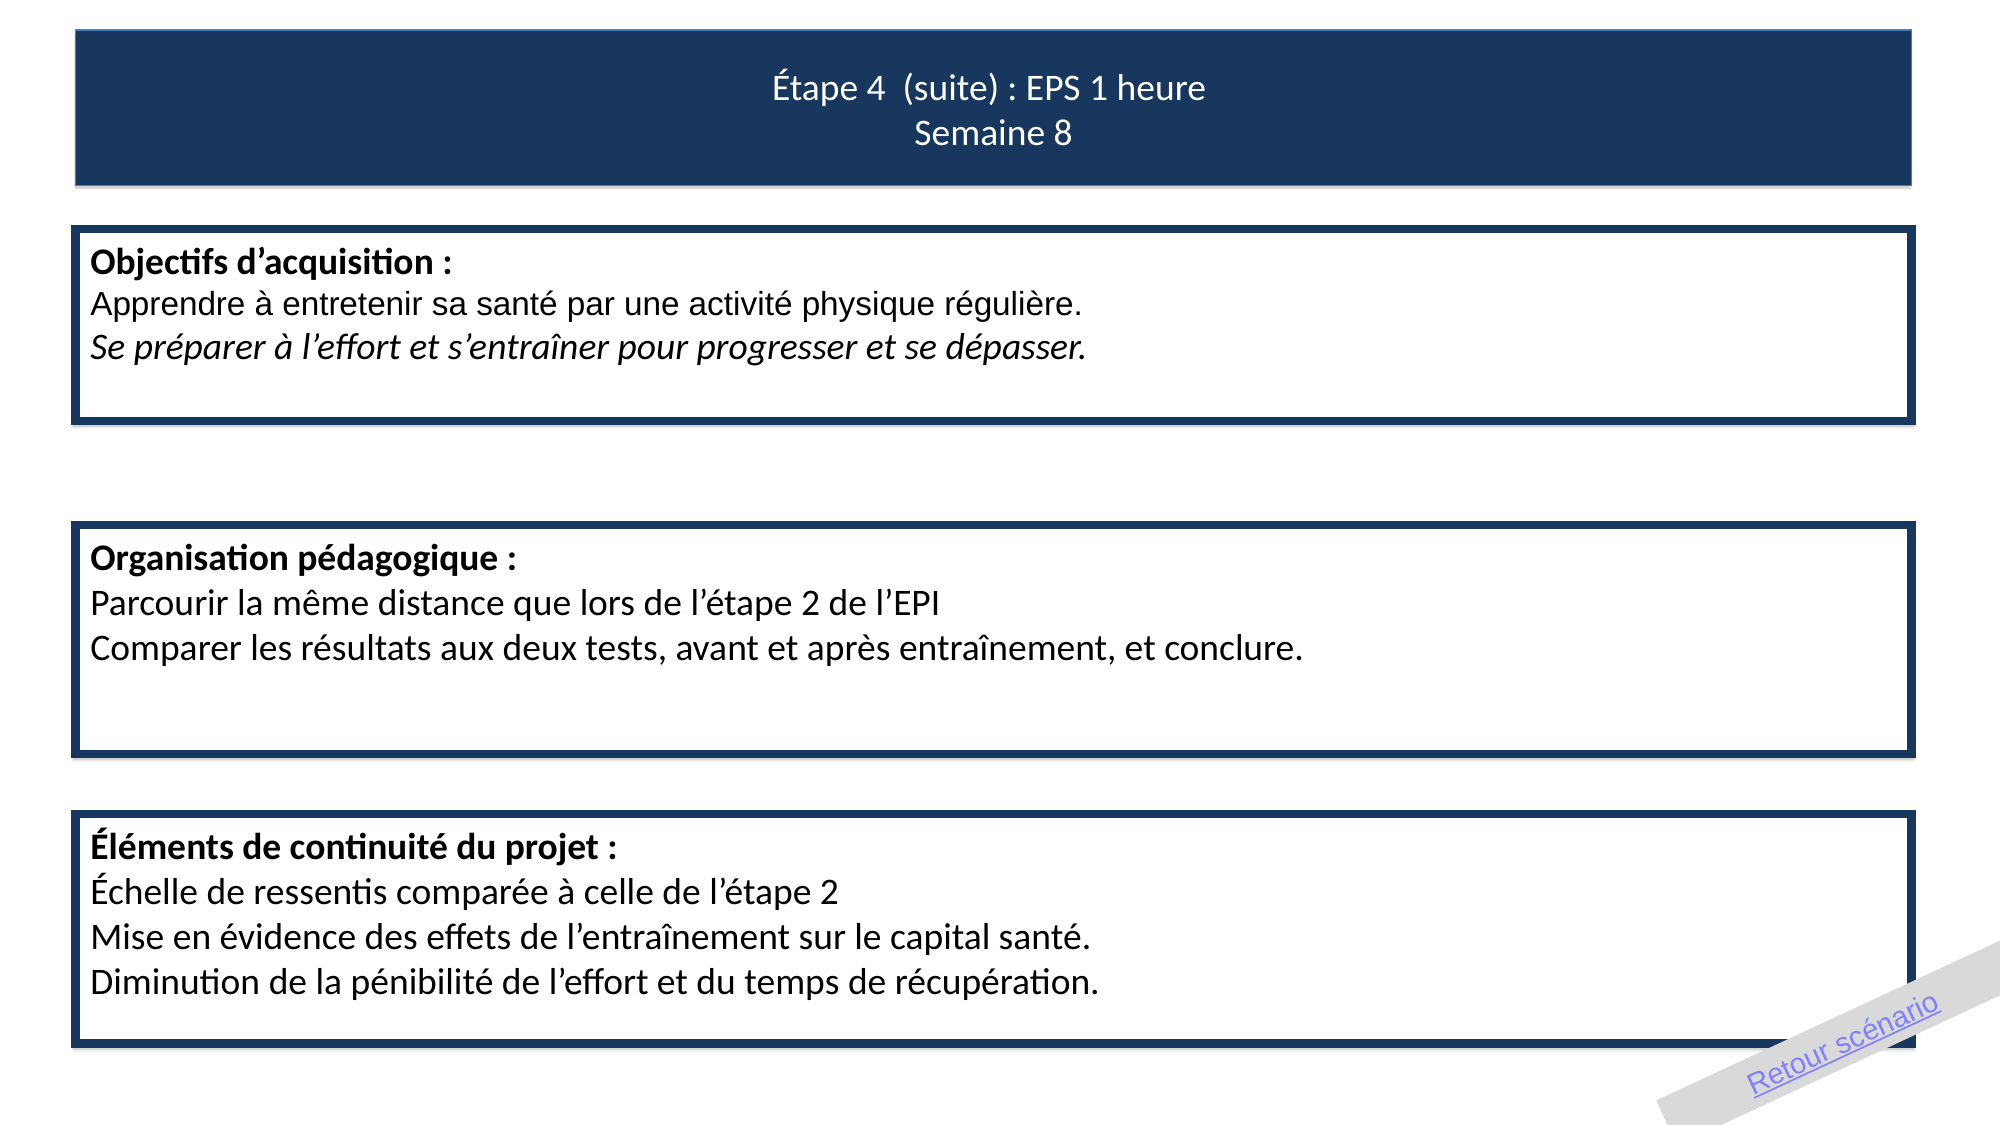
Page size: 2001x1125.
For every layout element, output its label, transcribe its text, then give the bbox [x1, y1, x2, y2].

text_box Étape 4 (suite) : EPS 1 heure Semaine 8 [75, 30, 1912, 186]
text_box Organisation pédagogique : Parcourir la même distance que lors de l’étape 2 de l’EPI Comparer les résultats aux deux tests, avant et après entraînement, et conclure. [75, 524, 1912, 754]
text_box Retour scénario [1656, 940, 2000, 1125]
text_box Objectifs d’acquisition : Apprendre à entretenir sa santé par une activité physique régulière. Se préparer à l’effort et s’entraîner pour progresser et se dépasser. [75, 229, 1912, 421]
text_box Éléments de continuité du projet : Échelle de ressentis comparée à celle de l’étape 2 Mise en évidence des effets de l’entraînement sur le capital santé. Diminution de la pénibilité de l’effort et du temps de récupération. [75, 814, 1912, 1044]
